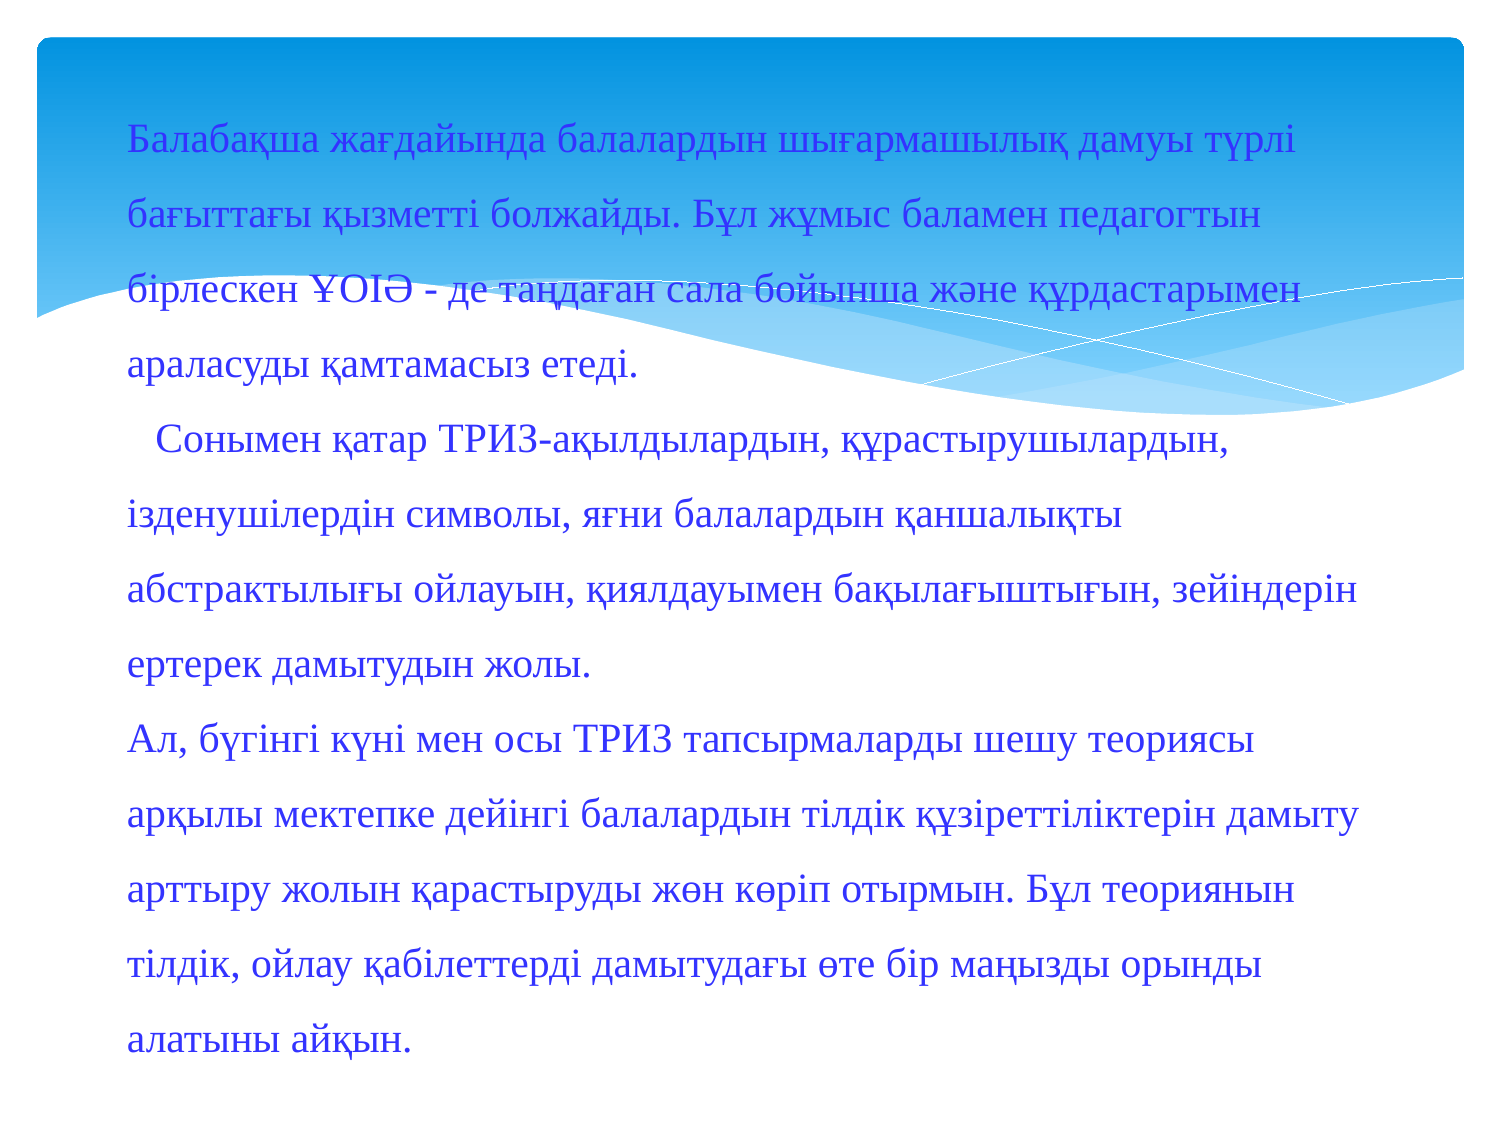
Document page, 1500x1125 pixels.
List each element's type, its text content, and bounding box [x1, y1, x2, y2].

text_box Балабақша жағдайында балалардын шығармашылық дамуы түрлі бағыттағы қызметті болжайды. Бұл жұмыс баламен педагогтын бірлескен ҰОІӘ - де таңдаған сала бойынша және құрдастарымен араласуды қамтамасыз етеді. Сонымен қатар ТРИЗ-ақылдылардын, құрастырушылардын, ізденушілердін символы, яғни балалардын қаншалықты абстрактылығы ойлауын, қиялдауымен бақылағыштығын, зейіндерін ертерек дамытудын жолы. Ал, бүгінгі күні мен осы ТРИЗ тапсырмаларды шешу теориясы арқылы мектепке дейінгі балалардын тілдік құзіреттіліктерін дамыту арттыру жолын қарастыруды жөн көріп отырмын. Бұл теориянын тілдік, ойлау қабілеттерді дамытудағы өте бір маңызды орынды алатыны айқын. [112, 78, 1388, 1068]
picture [142, 279, 1358, 847]
